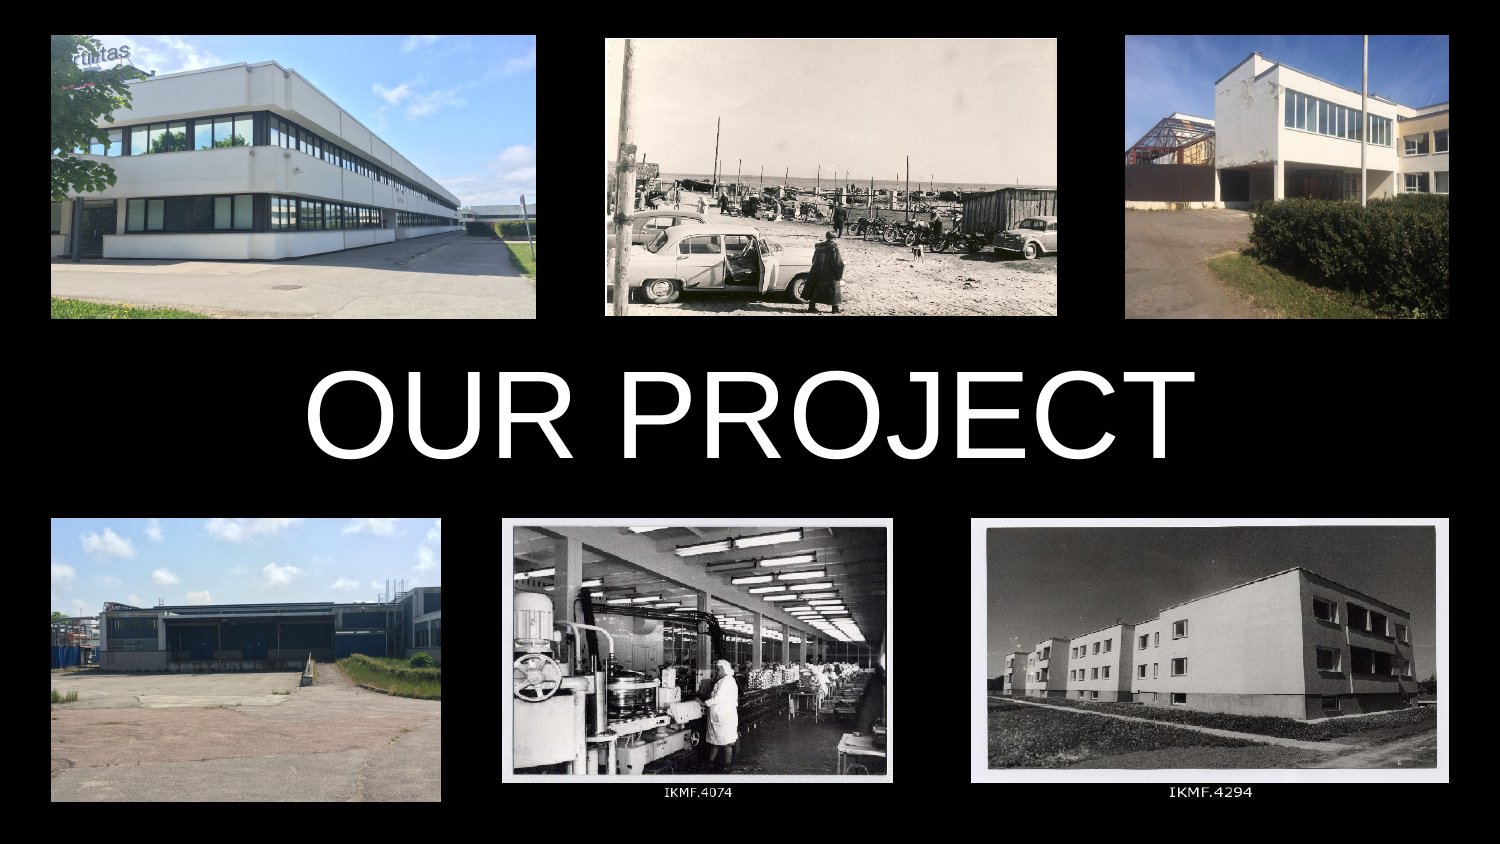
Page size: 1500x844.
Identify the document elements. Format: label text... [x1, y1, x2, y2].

picture [1125, 35, 1450, 319]
title OUR PROJECT [51, 318, 1449, 550]
picture [50, 518, 441, 803]
picture [502, 518, 893, 803]
picture [50, 35, 537, 319]
picture [605, 38, 1057, 316]
picture [971, 518, 1450, 803]
